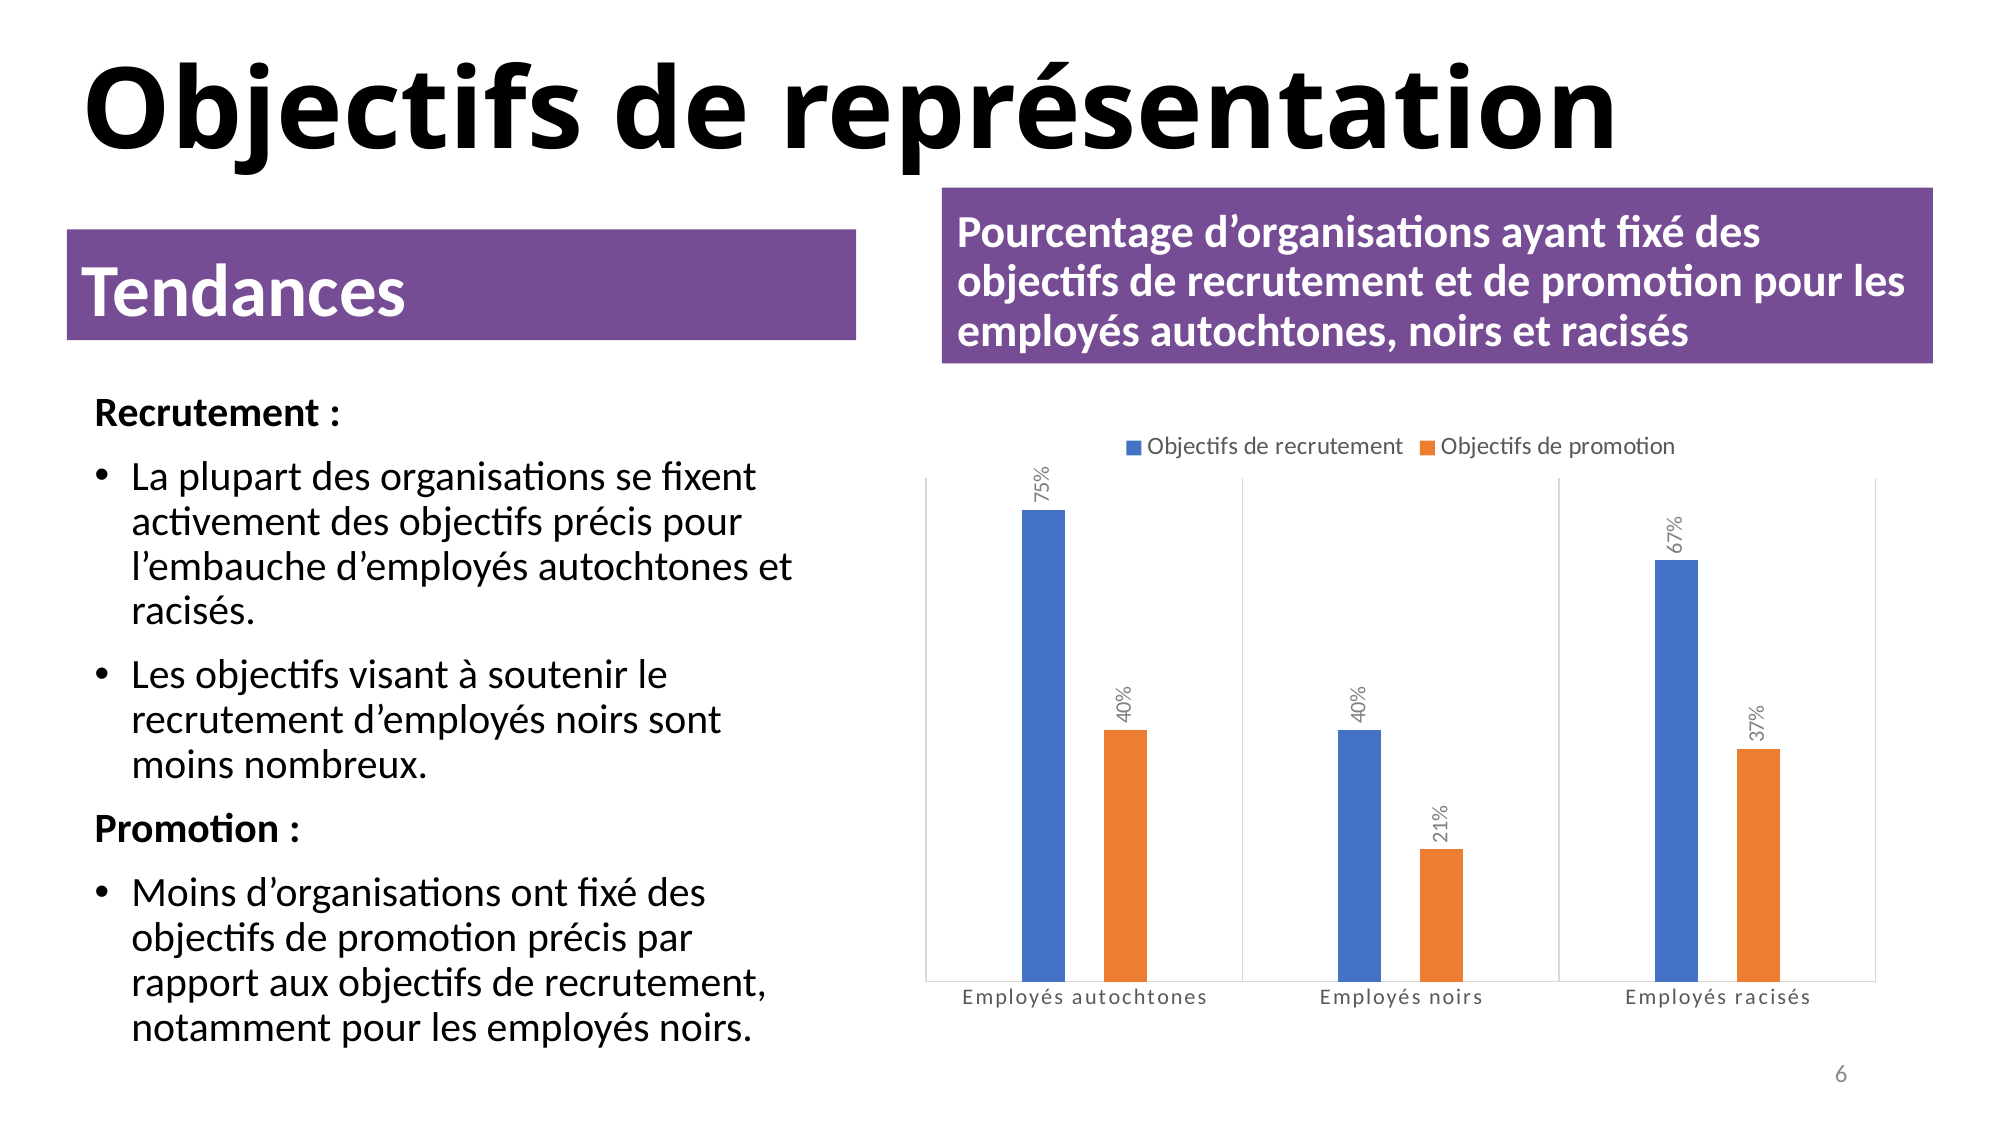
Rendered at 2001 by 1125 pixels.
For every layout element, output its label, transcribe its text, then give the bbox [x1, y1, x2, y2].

slide_number 6 [1412, 1042, 1863, 1103]
list Recrutement : La plupart des organisations se fixent activement des objectifs précis pour l’embauche d’employés autochtones et racisés. Les objectifs visant à soutenir le recrutement d’employés noirs sont moins nombreux. Promotion : Moins d’organisations ont fixé des objectifs de promotion précis par rapport aux objectifs de recrutement, notamment pour les employés noirs. [79, 382, 833, 1059]
list Tendances [66, 229, 857, 341]
chart [906, 418, 1896, 1024]
text_box Pourcentage d’organisations ayant fixé des objectifs de recrutement et de promotion pour les employés autochtones, noirs et racisés [941, 187, 1933, 364]
title Objectifs de représentation [66, 35, 1792, 188]
